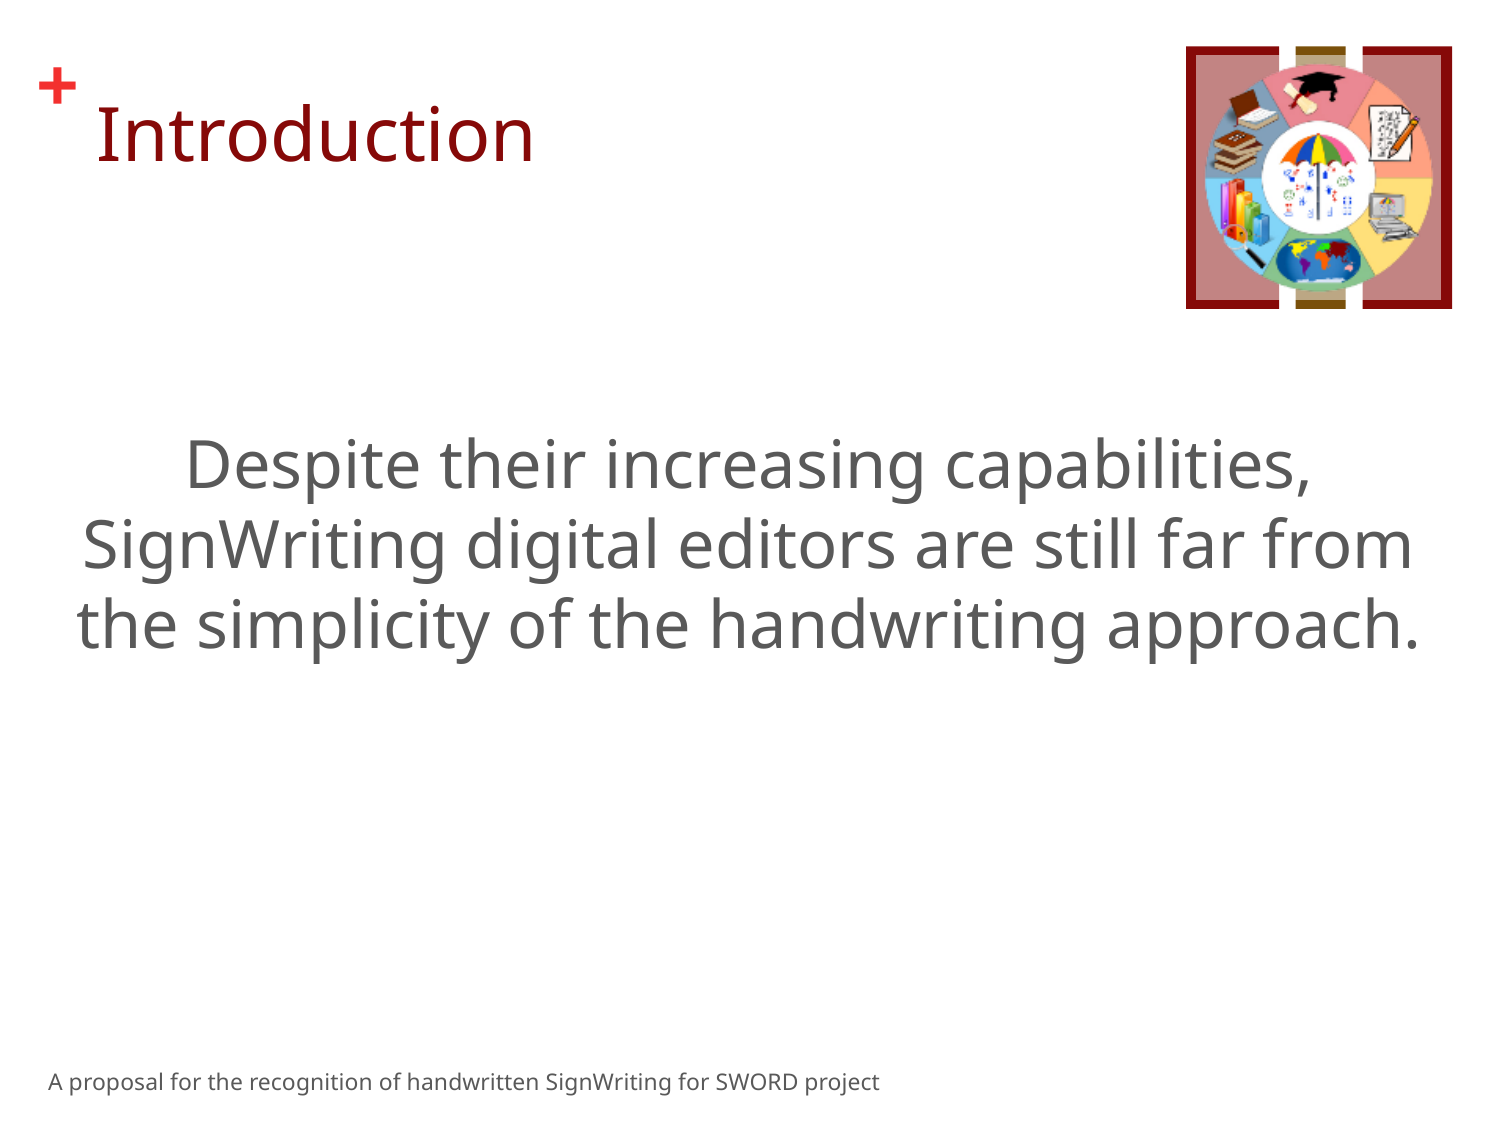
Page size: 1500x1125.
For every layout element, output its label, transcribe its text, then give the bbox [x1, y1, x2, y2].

title Introduction [81, 79, 1322, 263]
picture [1196, 55, 1441, 300]
footer A proposal for the recognition of handwritten SignWriting for SWORD project [33, 1053, 1038, 1114]
list Despite their increasing capabilities, SignWriting digital editors are still far from the simplicity of the handwriting approach. [46, 414, 1454, 704]
